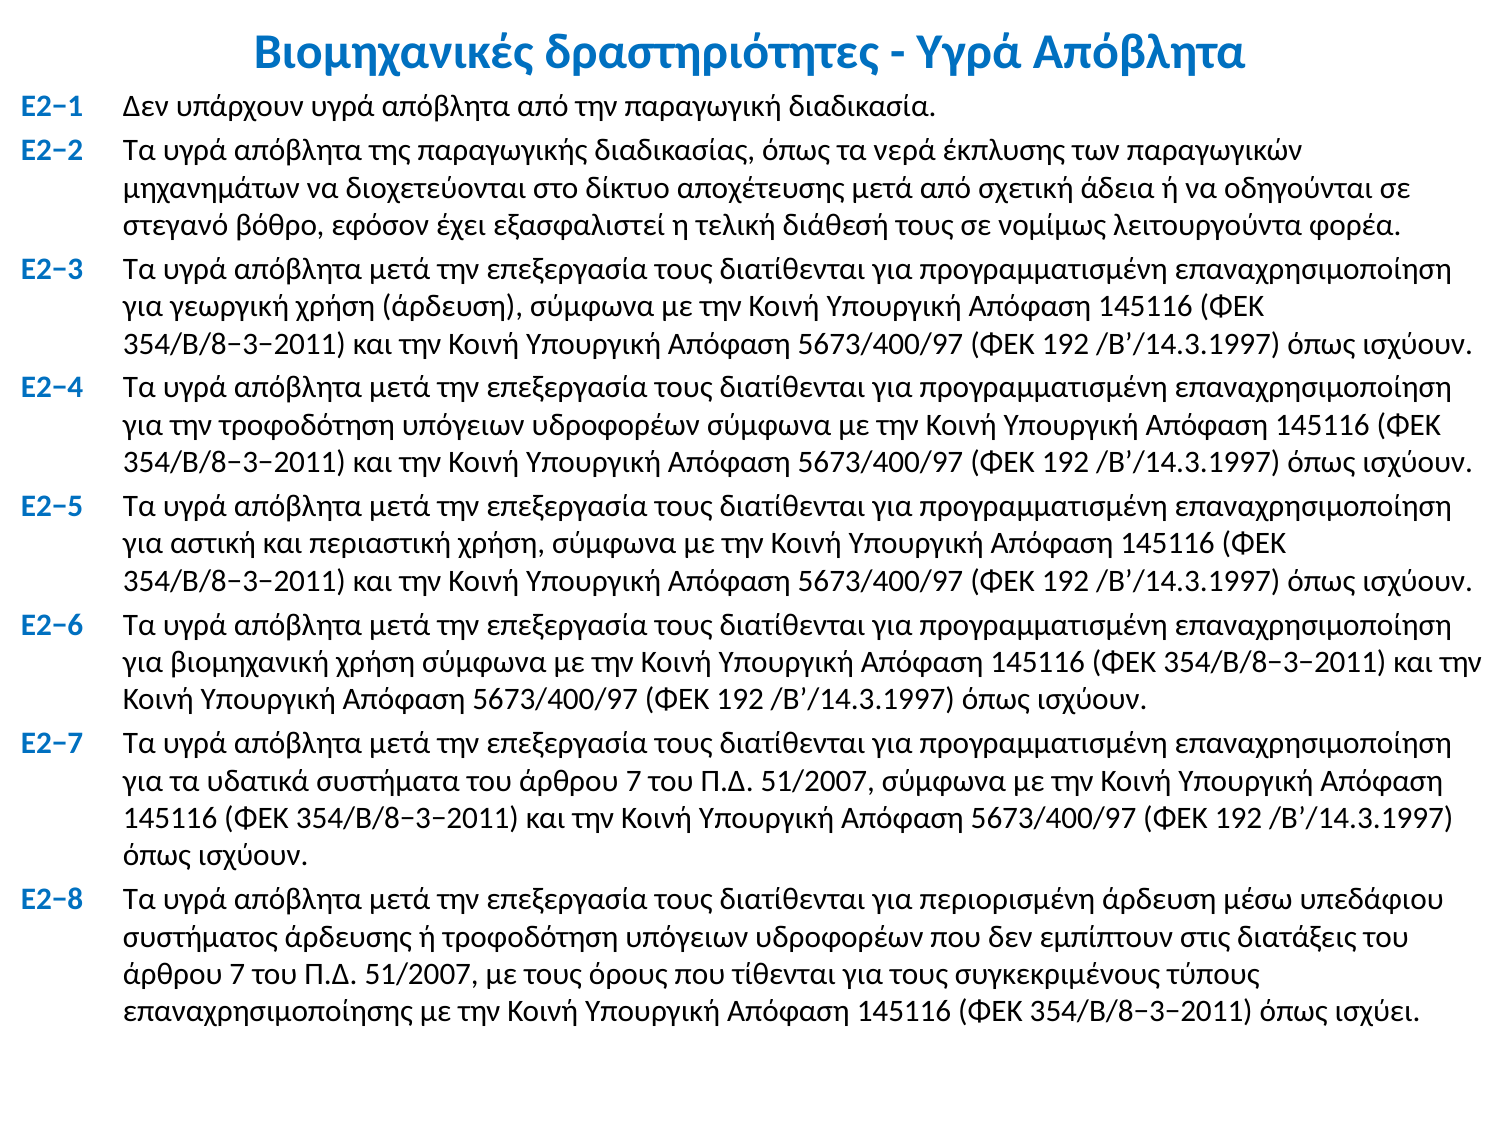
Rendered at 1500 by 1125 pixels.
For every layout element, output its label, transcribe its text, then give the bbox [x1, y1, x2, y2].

subtitle Ε2−1 Δεν υπάρχουν υγρά απόβλητα από την παραγωγική διαδικασία. Ε2−2 Τα υγρά απόβλητα της παραγωγικής διαδικασίας, όπως τα νερά έκπλυσης των παραγωγικών μηχανημάτων να διοχετεύονται στο δίκτυο αποχέτευσης μετά από σχετική άδεια ή να οδηγούνται σε στεγανό βόθρο, εφόσον έχει εξασφαλιστεί η τελική διάθεσή τους σε νομίμως λειτουργούντα φορέα. Ε2−3 Τα υγρά απόβλητα μετά την επεξεργασία τους διατίθενται για προγραμματισμένη επαναχρησιμοποίηση για γεωργική χρήση (άρδευση), σύμφωνα με την Κοινή Υπουργική Απόφαση 145116 (ΦΕΚ 354/Β/8−3−2011) και την Κοινή Υπουργική Απόφαση 5673/400/97 (ΦΕΚ 192 /Β’/14.3.1997) όπως ισχύουν. Ε2−4 Τα υγρά απόβλητα μετά την επεξεργασία τους διατίθενται για προγραμματισμένη επαναχρησιμοποίηση για την τροφοδότηση υπόγειων υδροφορέων σύμφωνα με την Κοινή Υπουργική Απόφαση 145116 (ΦΕΚ 354/Β/8−3−2011) και την Κοινή Υπουργική Απόφαση 5673/400/97 (ΦΕΚ 192 /Β’/14.3.1997) όπως ισχύουν. Ε2−5 Τα υγρά απόβλητα μετά την επεξεργασία τους διατίθενται για προγραμματισμένη επαναχρησιμοποίηση για αστική και περιαστική χρήση, σύμφωνα με την Κοινή Υπουργική Απόφαση 145116 (ΦΕΚ 354/Β/8−3−2011) και την Κοινή Υπουργική Απόφαση 5673/400/97 (ΦΕΚ 192 /Β’/14.3.1997) όπως ισχύουν. Ε2−6 Τα υγρά απόβλητα μετά την επεξεργασία τους διατίθενται για προγραμματισμένη επαναχρησιμοποίηση για βιομηχανική χρήση σύμφωνα με την Κοινή Υπουργική Απόφαση 145116 (ΦΕΚ 354/Β/8−3−2011) και την Κοινή Υπουργική Απόφαση 5673/400/97 (ΦΕΚ 192 /Β’/14.3.1997) όπως ισχύουν. Ε2−7 Τα υγρά απόβλητα μετά την επεξεργασία τους διατίθενται για προγραμματισμένη επαναχρησιμοποίηση για τα υδατικά συστήματα του άρθρου 7 του Π.Δ. 51/2007, σύμφωνα με την Κοινή Υπουργική Απόφαση 145116 (ΦΕΚ 354/Β/8−3−2011) και την Κοινή Υπουργική Απόφαση 5673/400/97 (ΦΕΚ 192 /Β’/14.3.1997) όπως ισχύουν. Ε2−8 Τα υγρά απόβλητα μετά την επεξεργασία τους διατίθενται για περιορισμένη άρδευση μέσω υπεδάφιου συστήματος άρδευσης ή τροφοδότηση υπόγειων υδροφορέων που δεν εμπίπτουν στις διατάξεις του άρθρου 7 του Π.Δ. 51/2007, με τους όρους που τίθενται για τους συγκεκριμένους τύπους επαναχρησιμοποίησης με την Κοινή Υπουργική Απόφαση 145116 (ΦΕΚ 354/Β/8−3−2011) όπως ισχύει. [5, 78, 1500, 1125]
title Βιομηχανικές δραστηριότητες - Υγρά Απόβλητα [0, 0, 1500, 102]
